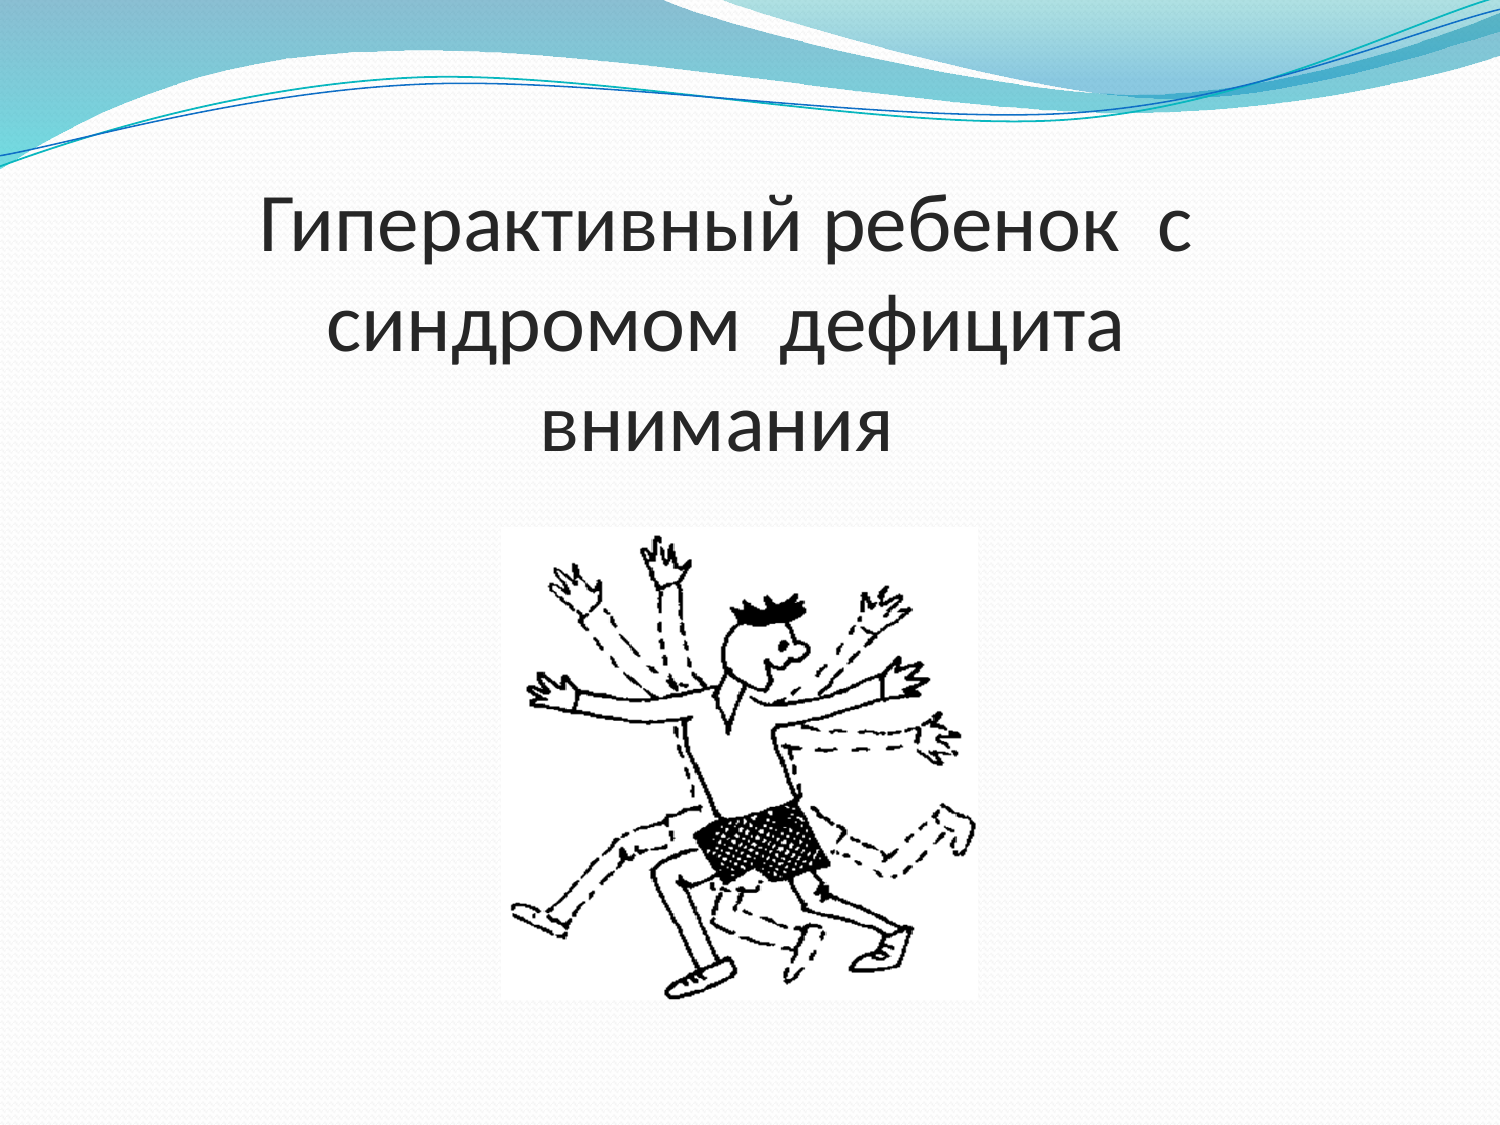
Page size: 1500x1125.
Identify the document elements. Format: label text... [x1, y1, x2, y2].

title Гиперактивный ребенок с синдромом дефицита внимания [206, 125, 1247, 468]
picture [501, 526, 978, 1000]
